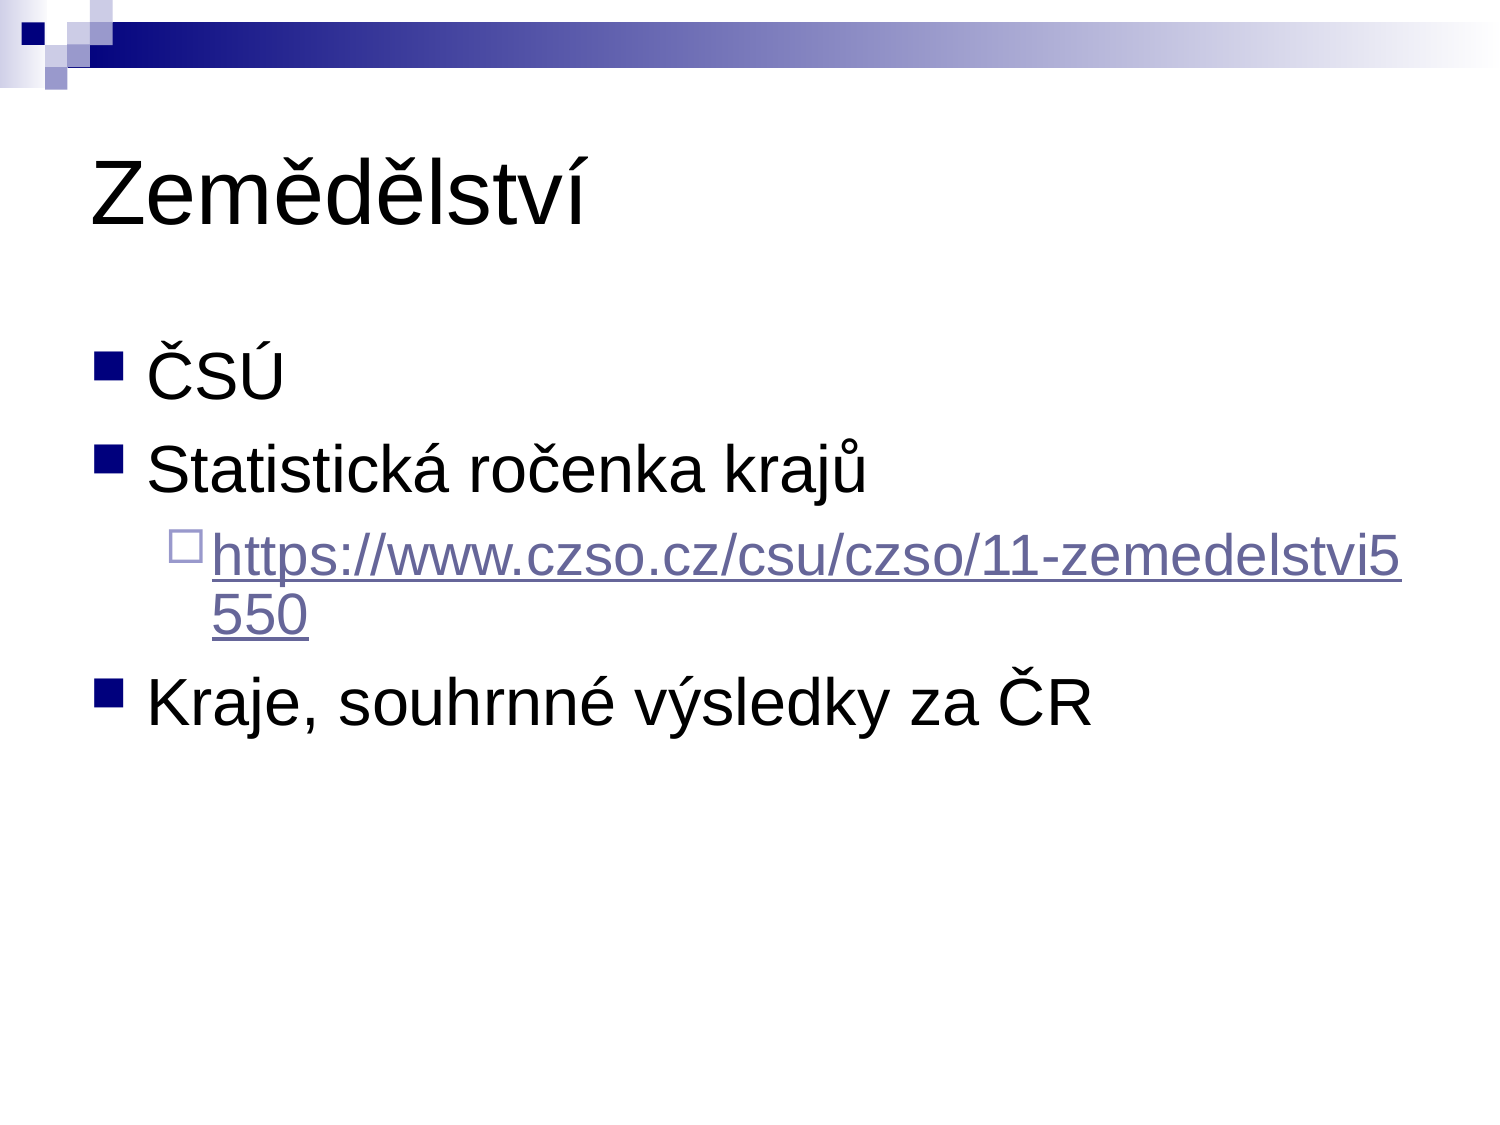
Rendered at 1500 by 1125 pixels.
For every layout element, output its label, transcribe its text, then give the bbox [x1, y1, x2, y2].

list ČSÚ Statistická ročenka krajů https://www.czso.cz/csu/czso/11-zemedelstvi5550 Kraje, souhrnné výsledky za ČR [74, 324, 1426, 963]
title Zemědělství [74, 74, 1426, 301]
